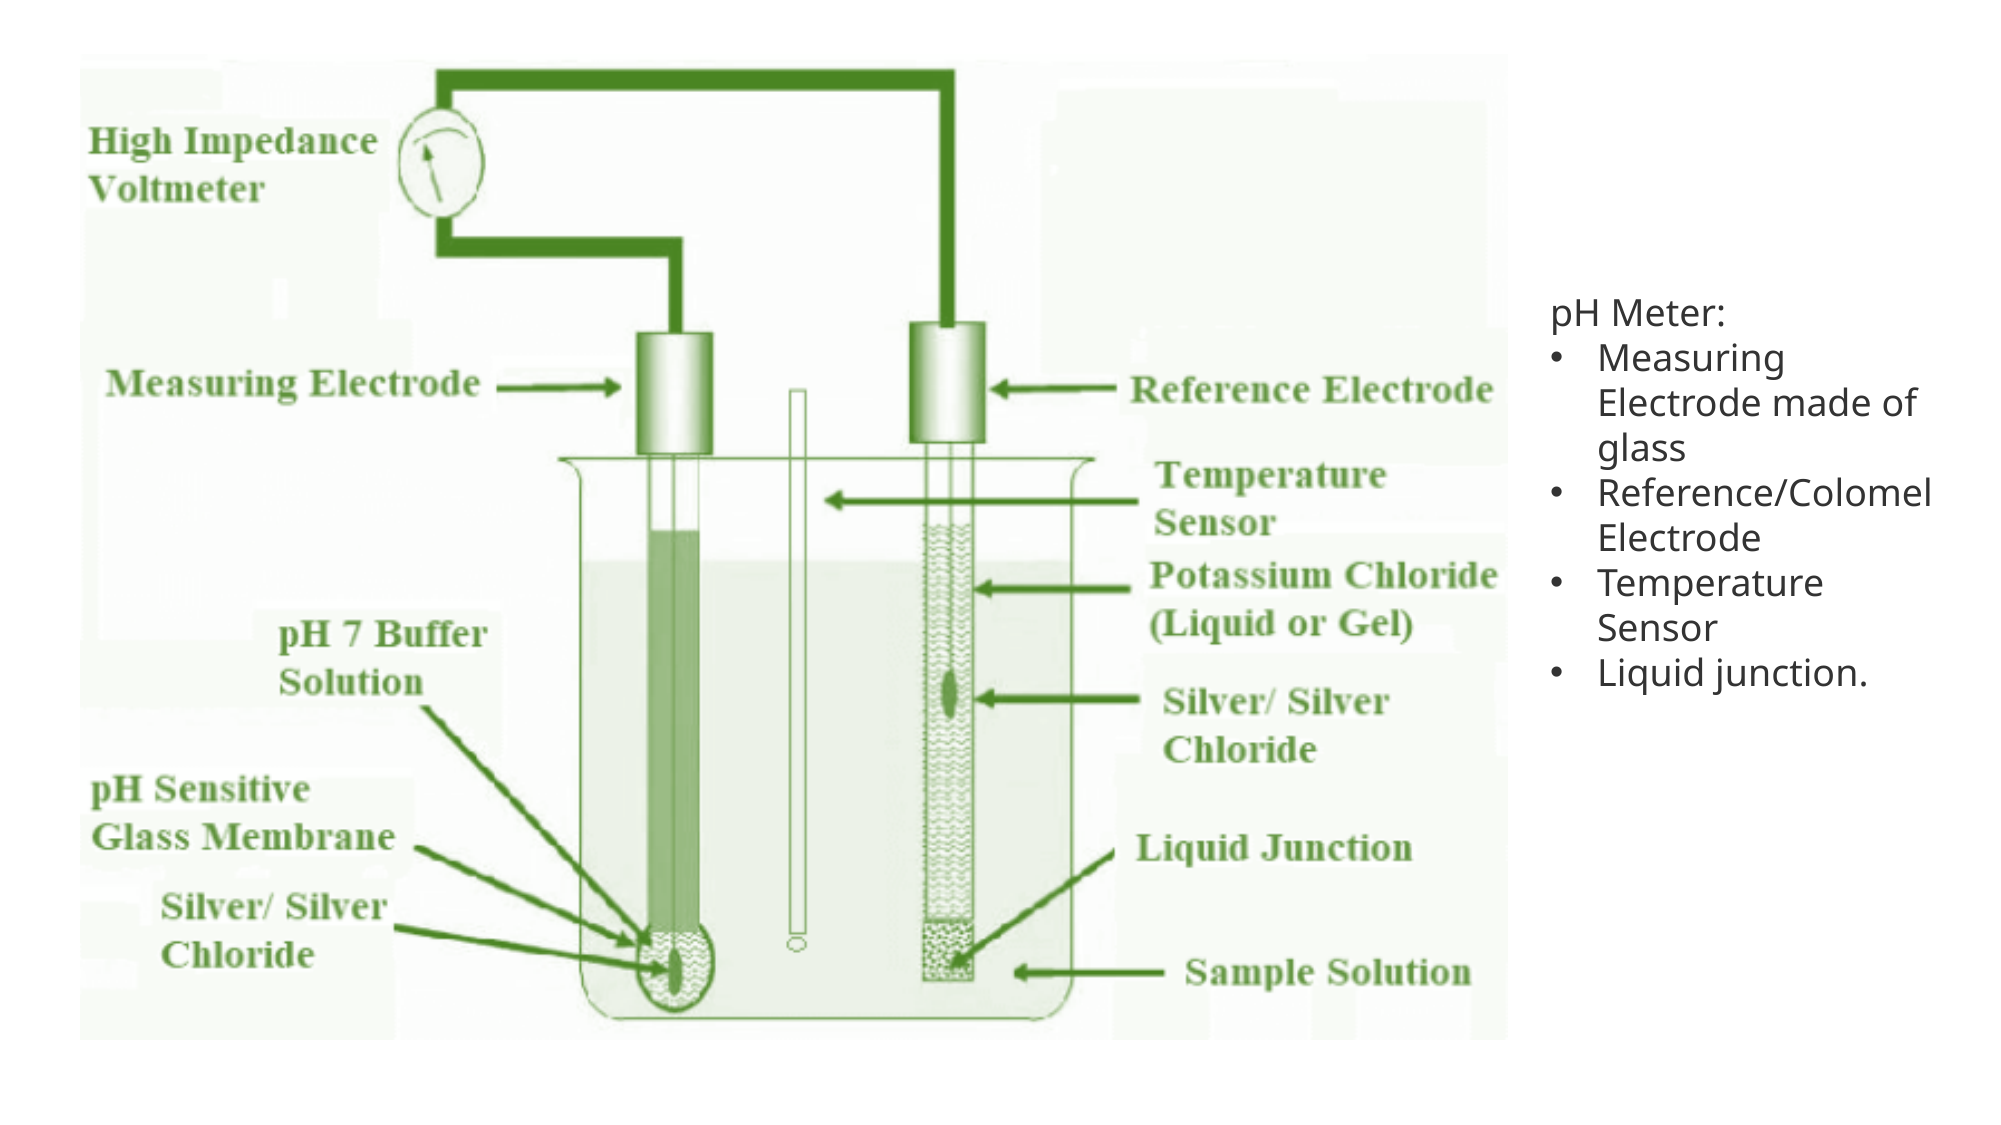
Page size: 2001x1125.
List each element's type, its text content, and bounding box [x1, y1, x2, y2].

text_box pH Meter: Measuring Electrode made of glass Reference/Colomel Electrode Temperature Sensor Liquid junction. [1535, 281, 1952, 702]
picture [80, 54, 1508, 1040]
